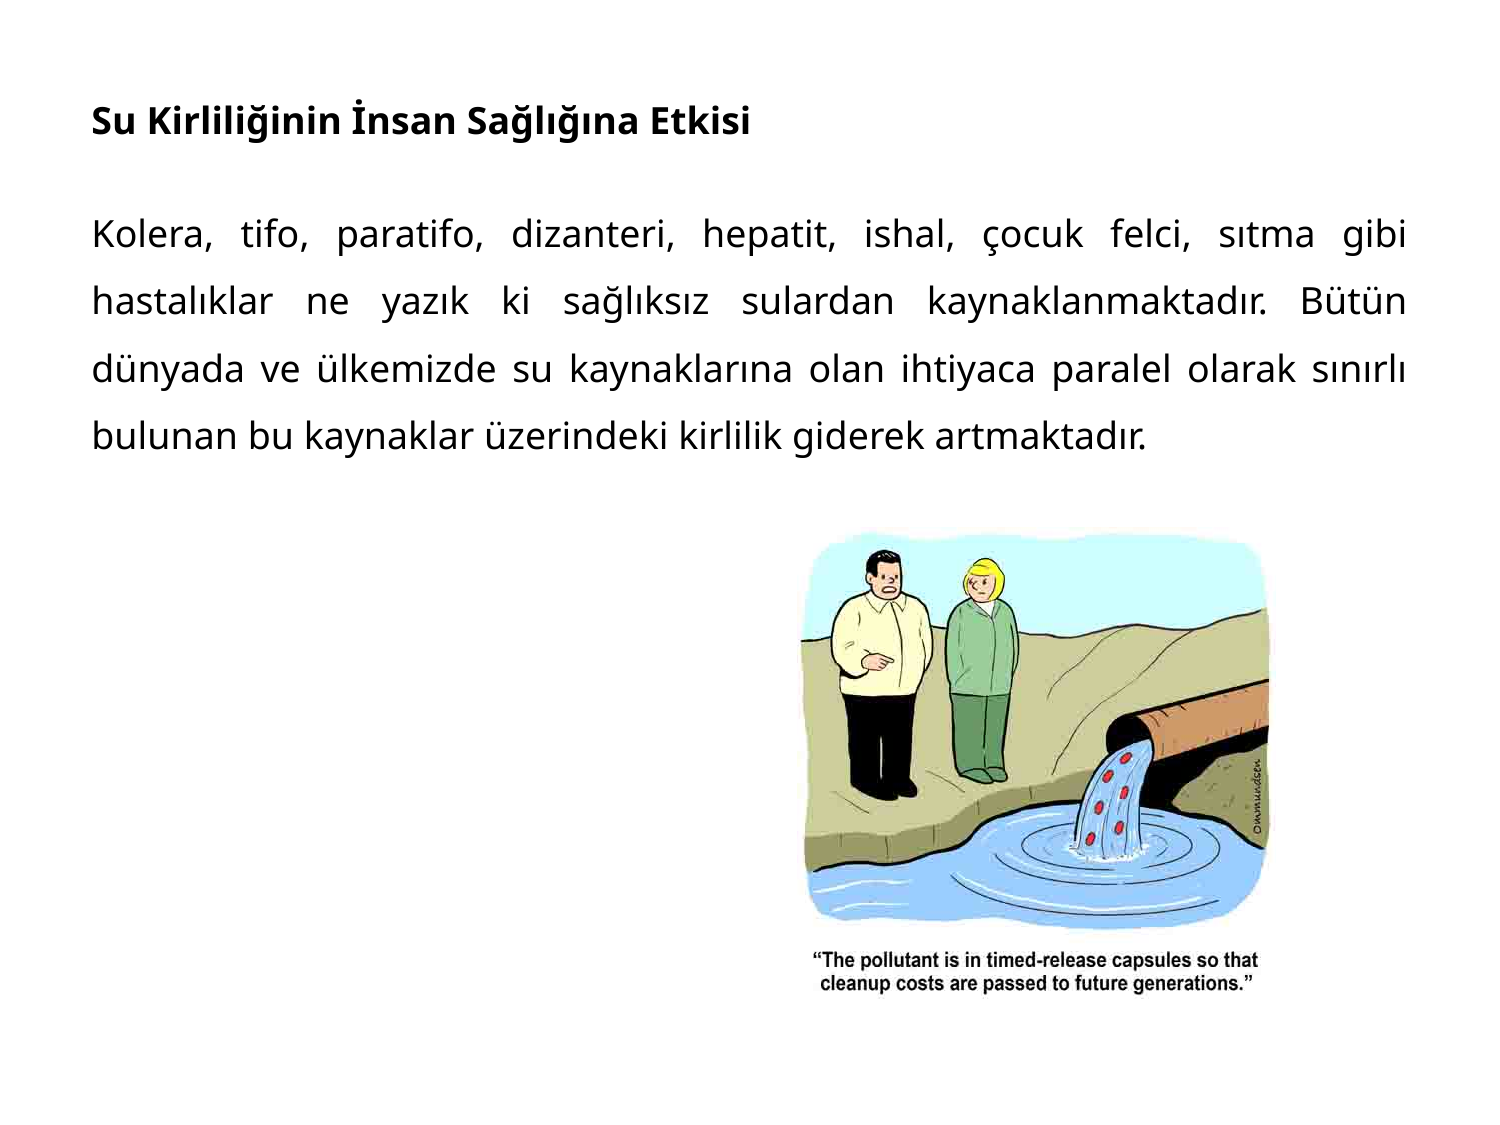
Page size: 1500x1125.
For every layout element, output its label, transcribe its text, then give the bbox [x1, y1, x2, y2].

picture [796, 526, 1276, 1006]
text_box Su Kirliliğinin İnsan Sağlığına Etkisi Kolera, tifo, paratifo, dizanteri, hepatit, ishal, çocuk felci, sıtma gibi hastalıklar ne yazık ki sağlıksız sulardan kaynaklanmaktadır. Bütün dünyada ve ülkemizde su kaynaklarına olan ihtiyaca paralel olarak sınırlı bulunan bu kaynaklar üzerindeki kirlilik giderek artmaktadır. [76, 89, 1424, 465]
